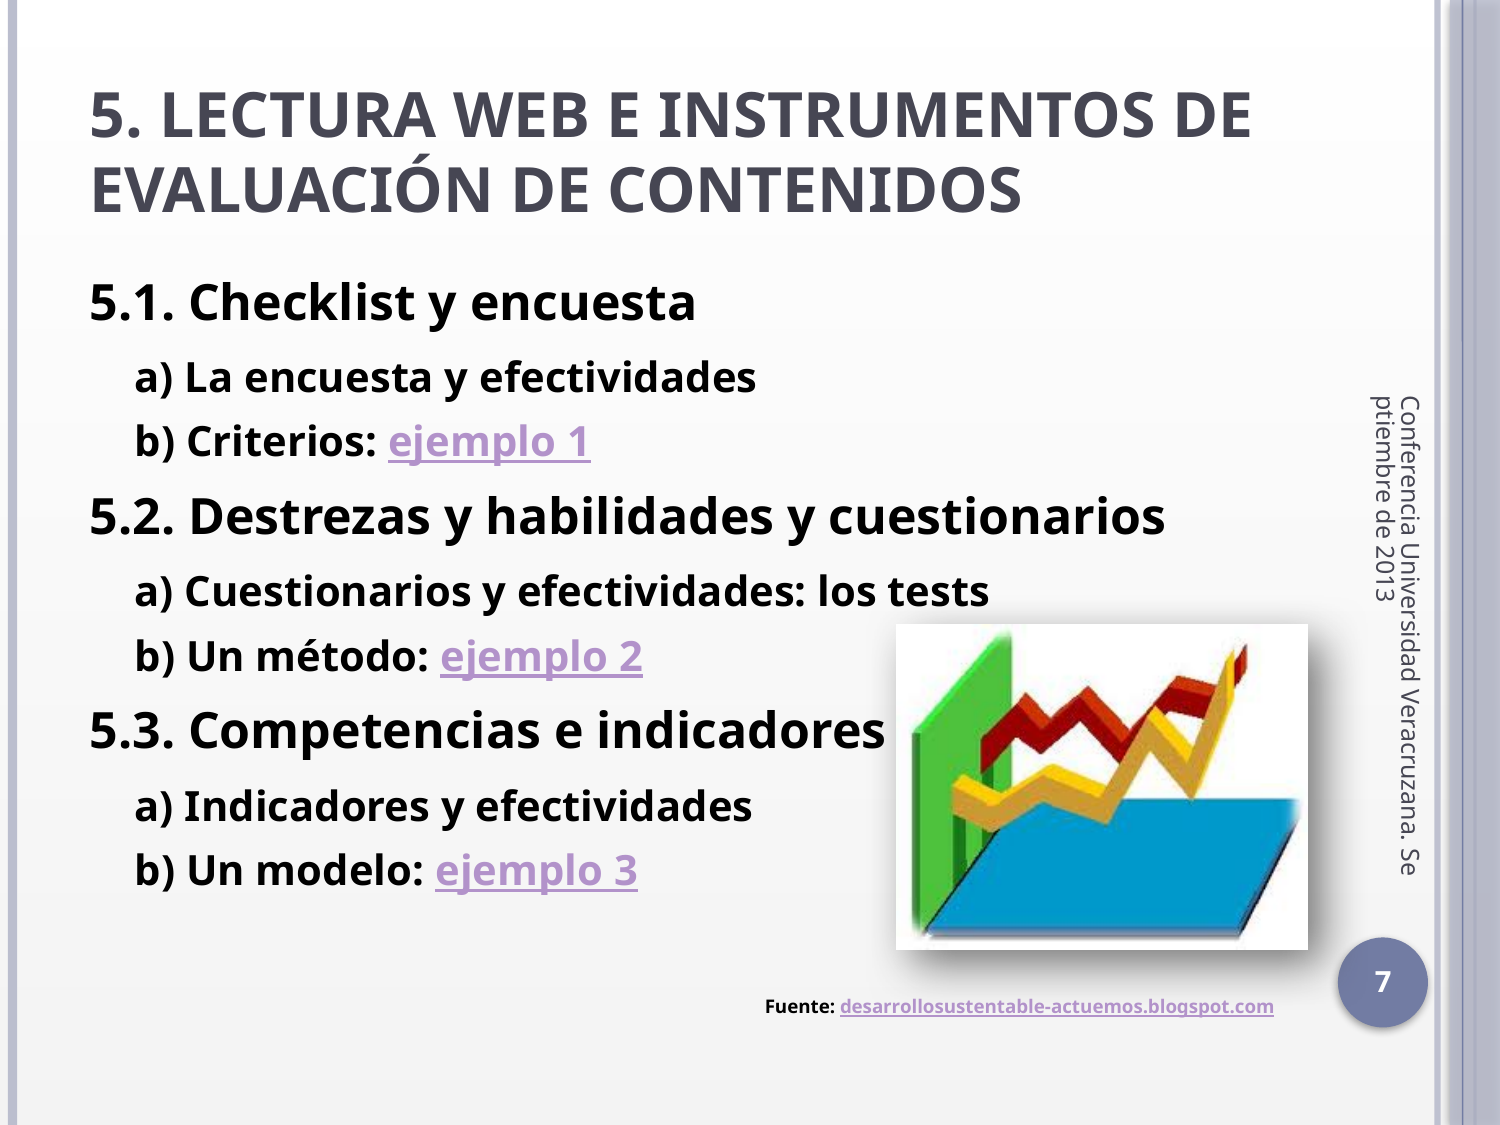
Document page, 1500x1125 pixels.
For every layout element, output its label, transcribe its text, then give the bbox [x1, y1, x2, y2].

list 5.1. Checklist y encuesta a) La encuesta y efectividades b) Criterios: ejemplo 1 5.2. Destrezas y habilidades y cuestionarios a) Cuestionarios y efectividades: los tests b) Un método: ejemplo 2 5.3. Competencias e indicadores a) Indicadores y efectividades b) Un modelo: ejemplo 3 [75, 262, 1300, 1062]
picture [896, 624, 1309, 951]
text_box Fuente: desarrollosustentable-actuemos.blogspot.com [749, 987, 1338, 1028]
footer Conferencia Universidad Veracruzana. Septiembre de 2013 [1379, 380, 1440, 906]
title 5. LECTURA WEB E INSTRUMENTOS DE EVALUACIÓN DE CONTENIDOS [75, 45, 1300, 233]
slide_number 7 [1333, 940, 1434, 1027]
